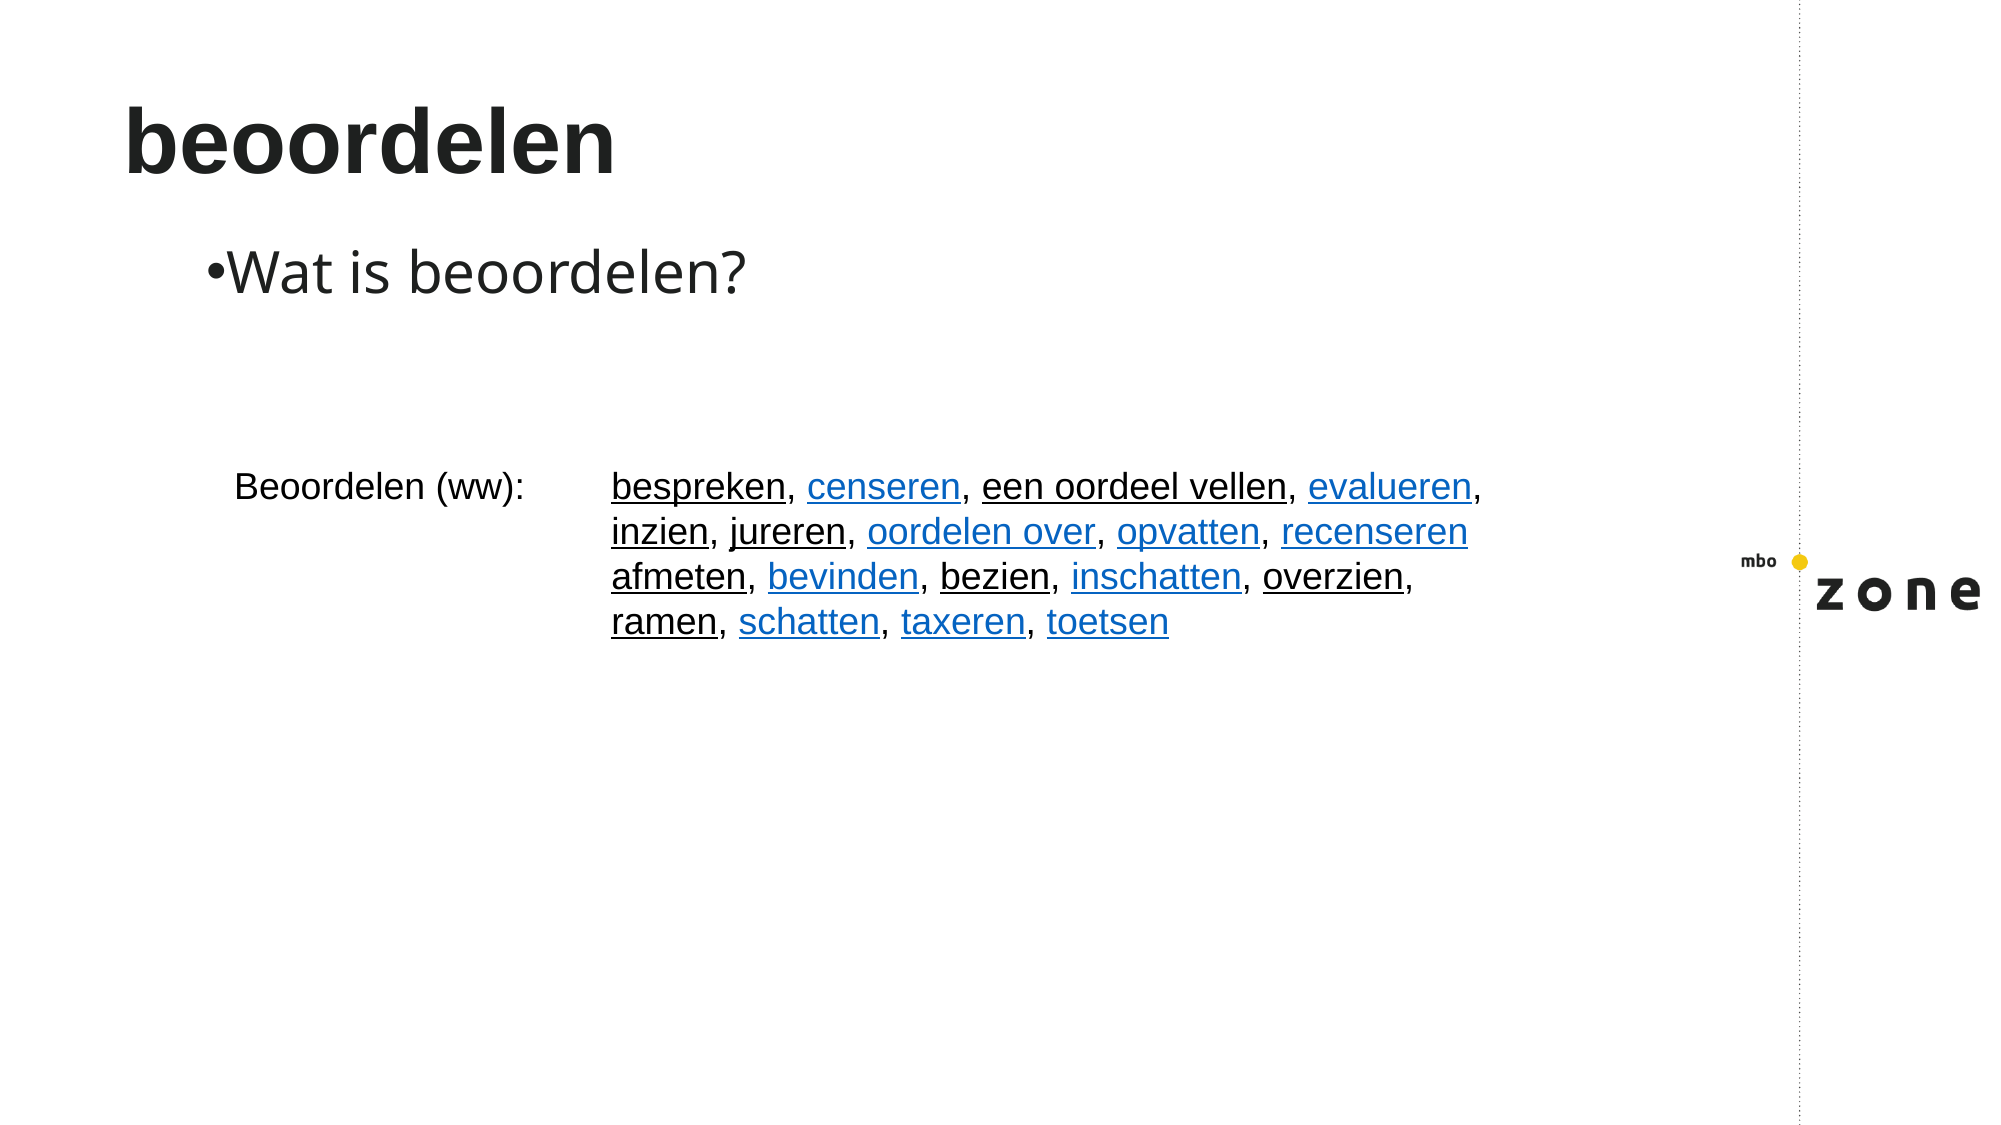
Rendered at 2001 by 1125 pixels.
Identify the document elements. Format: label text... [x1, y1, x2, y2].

picture [1596, 0, 2001, 1125]
title beoordelen [124, 94, 934, 213]
list Wat is beoordelen? [206, 235, 1524, 1010]
text_box bespreken, censeren, een oordeel vellen, evalueren, inzien, jureren, oordelen over, opvatten, recenseren afmeten, bevinden, bezien, inschatten, overzien, ramen, schatten, taxeren, toetsen [596, 454, 1502, 650]
text_box Beoordelen (ww): [219, 454, 558, 515]
